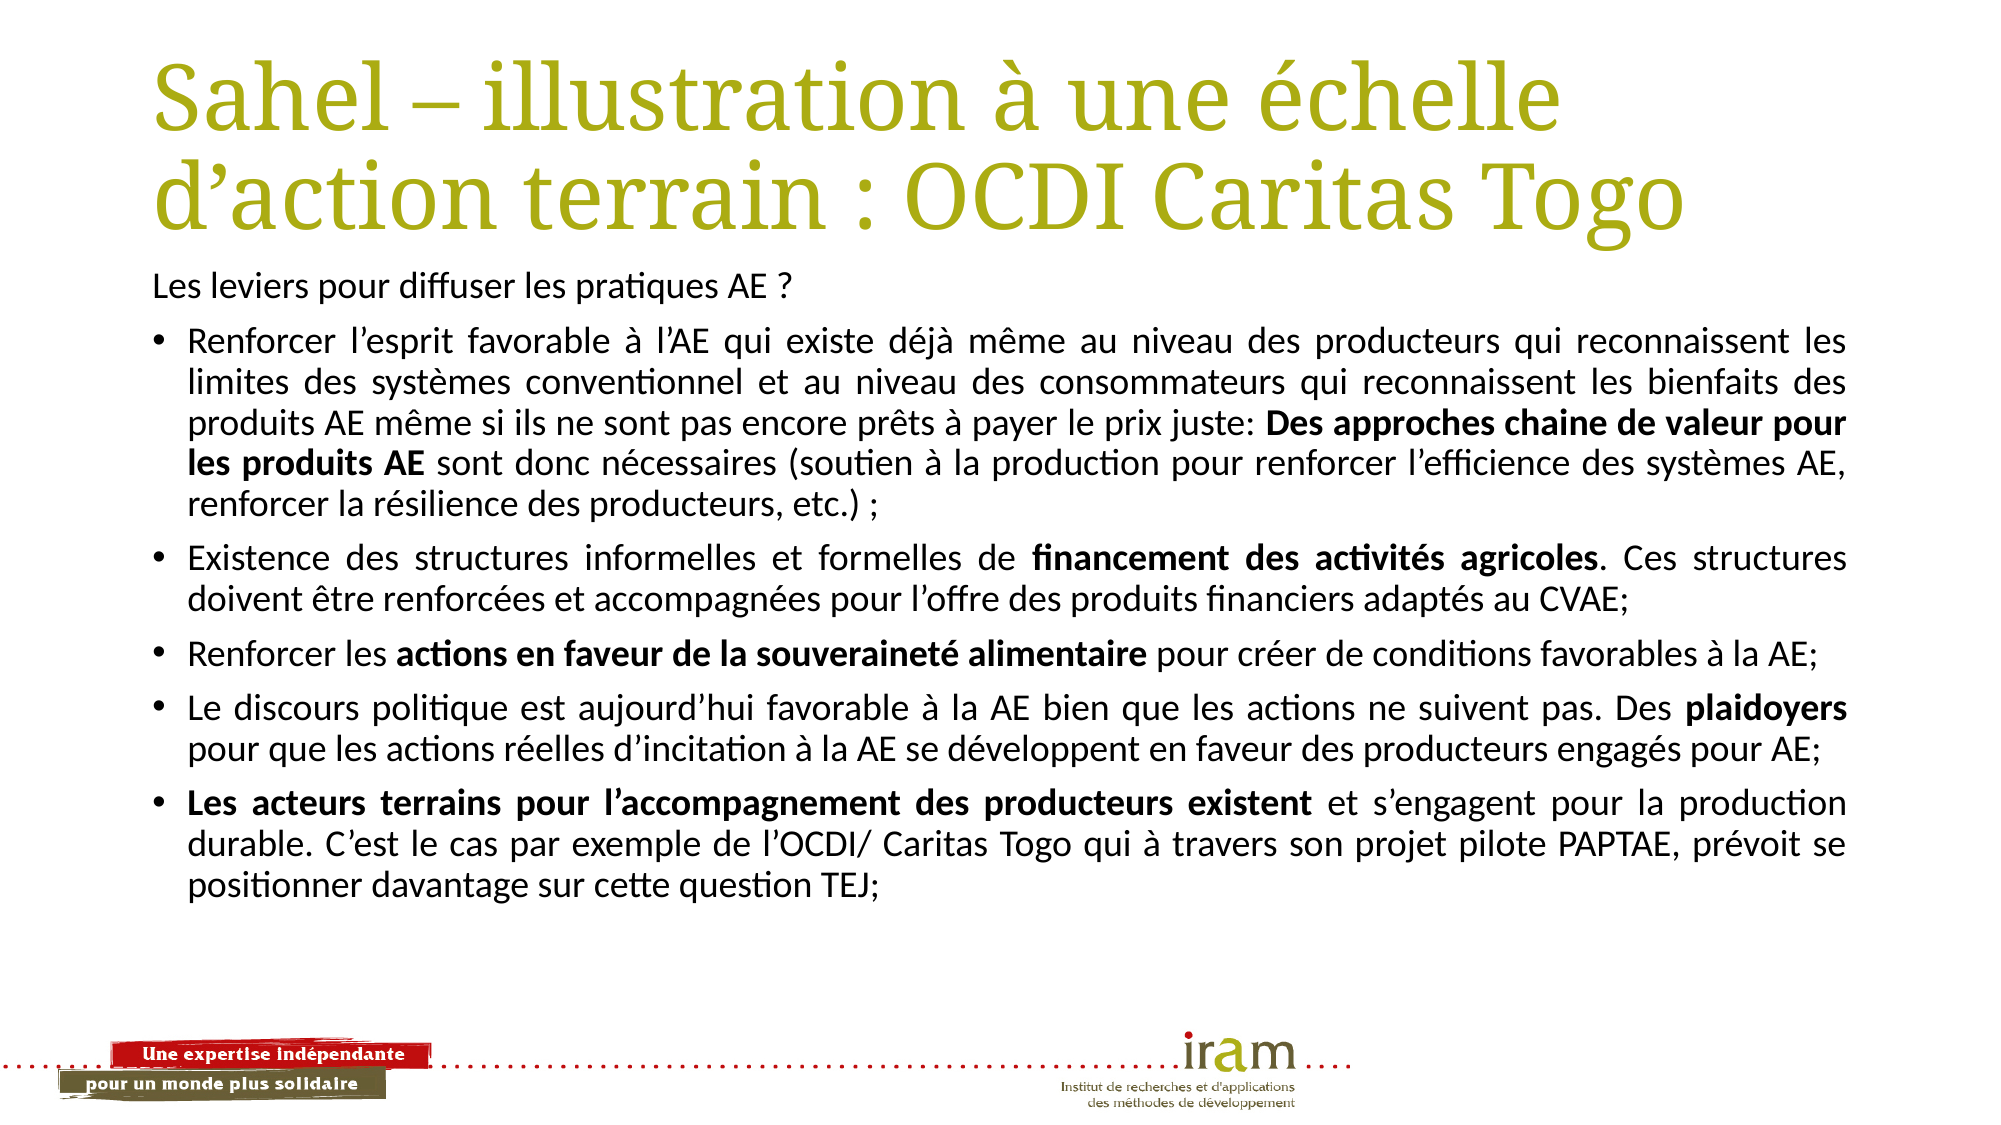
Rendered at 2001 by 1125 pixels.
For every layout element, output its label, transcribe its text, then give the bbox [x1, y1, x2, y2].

title Sahel – illustration à une échelle d’action terrain : OCDI Caritas Togo [137, 41, 1863, 258]
list Les leviers pour diffuser les pratiques AE ? Renforcer l’esprit favorable à l’AE qui existe déjà même au niveau des producteurs qui reconnaissent les limites des systèmes conventionnel et au niveau des consommateurs qui reconnaissent les bienfaits des produits AE même si ils ne sont pas encore prêts à payer le prix juste: Des approches chaine de valeur pour les produits AE sont donc nécessaires (soutien à la production pour renforcer l’efficience des systèmes AE, renforcer la résilience des producteurs, etc.) ; Existence des structures informelles et formelles de financement des activités agricoles. Ces structures doivent être renforcées et accompagnées pour l’offre des produits financiers adaptés au CVAE; Renforcer les actions en faveur de la souveraineté alimentaire pour créer de conditions favorables à la AE; Le discours politique est aujourd’hui favorable à la AE bien que les actions ne suivent pas. Des plaidoyers pour que les actions réelles d’incitation à la AE se développent en faveur des producteurs engagés pour AE; Les acteurs terrains pour l’accompagnement des producteurs existent et s’engagent pour la production durable. C’est le cas par exemple de l’OCDI/ Caritas Togo qui à travers son projet pilote PAPTAE, prévoit se positionner davantage sur cette question TEJ; [137, 258, 1863, 1014]
picture [0, 1016, 1356, 1117]
